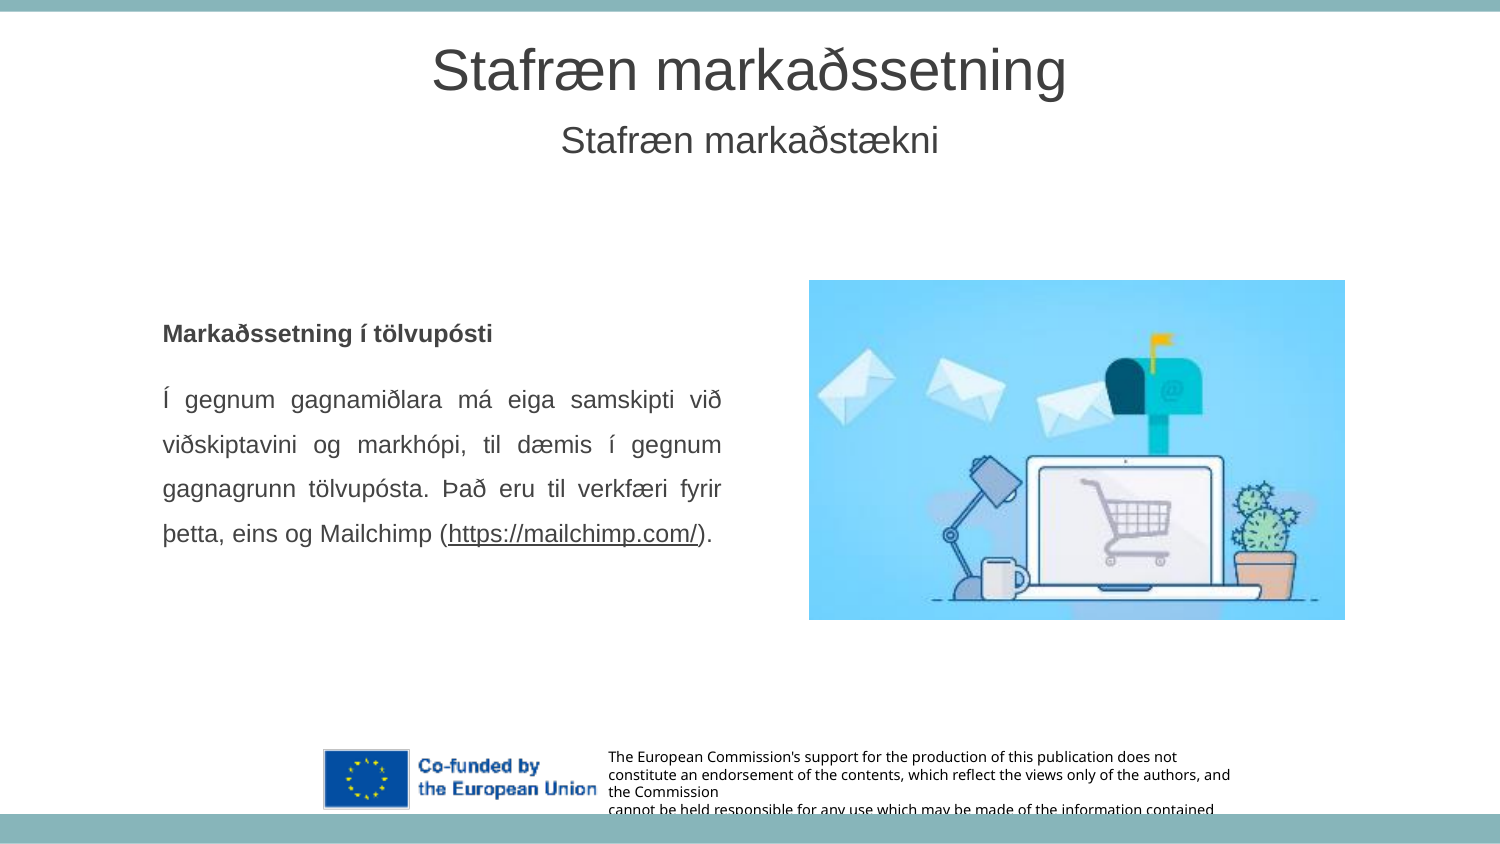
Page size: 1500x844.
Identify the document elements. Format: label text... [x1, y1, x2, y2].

list Stafræn markaðstækni [0, 114, 1500, 162]
list Stafræn markaðssetning [0, 20, 1500, 114]
text_box Markaðssetning í tölvupósti Í gegnum gagnamiðlara má eiga samskipti við viðskiptavini og markhópi, til dæmis í gegnum gagnagrunn tölvupósta. Það eru til verkfæri fyrir þetta, eins og Mailchimp (https://mailchimp.com/). [147, 295, 739, 556]
picture [808, 279, 1346, 620]
picture [322, 748, 618, 811]
